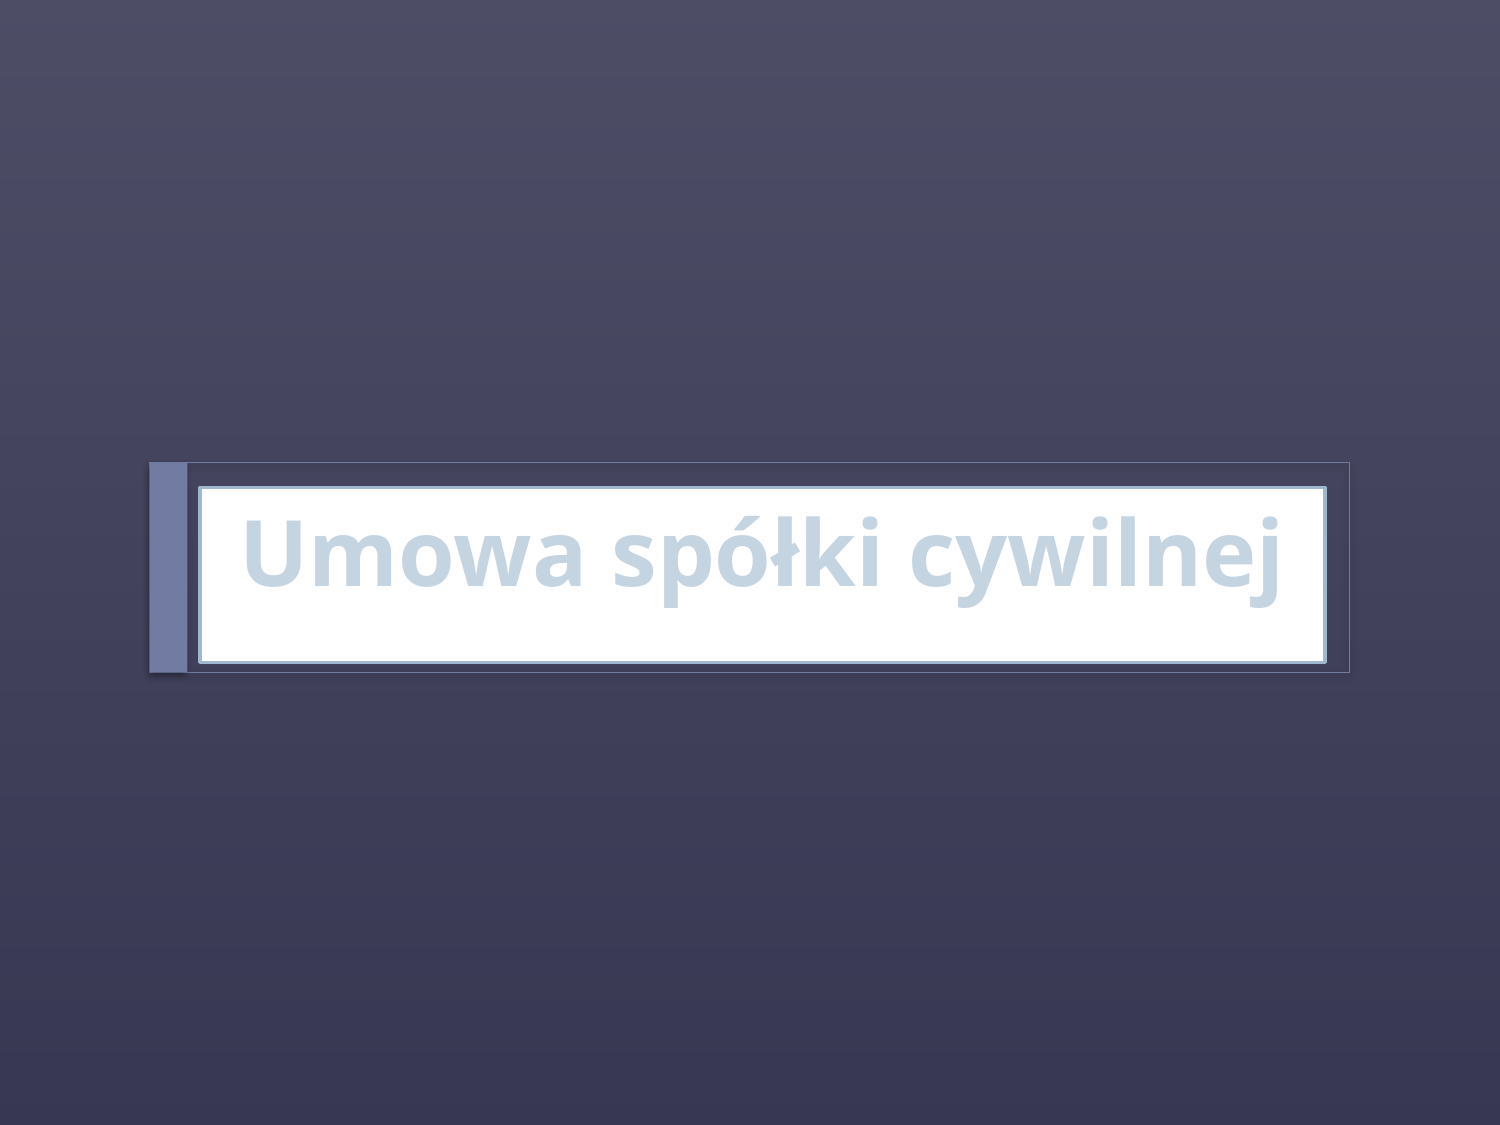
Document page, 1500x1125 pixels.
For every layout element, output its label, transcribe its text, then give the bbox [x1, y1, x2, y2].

title Umowa spółki cywilnej [198, 486, 1327, 664]
